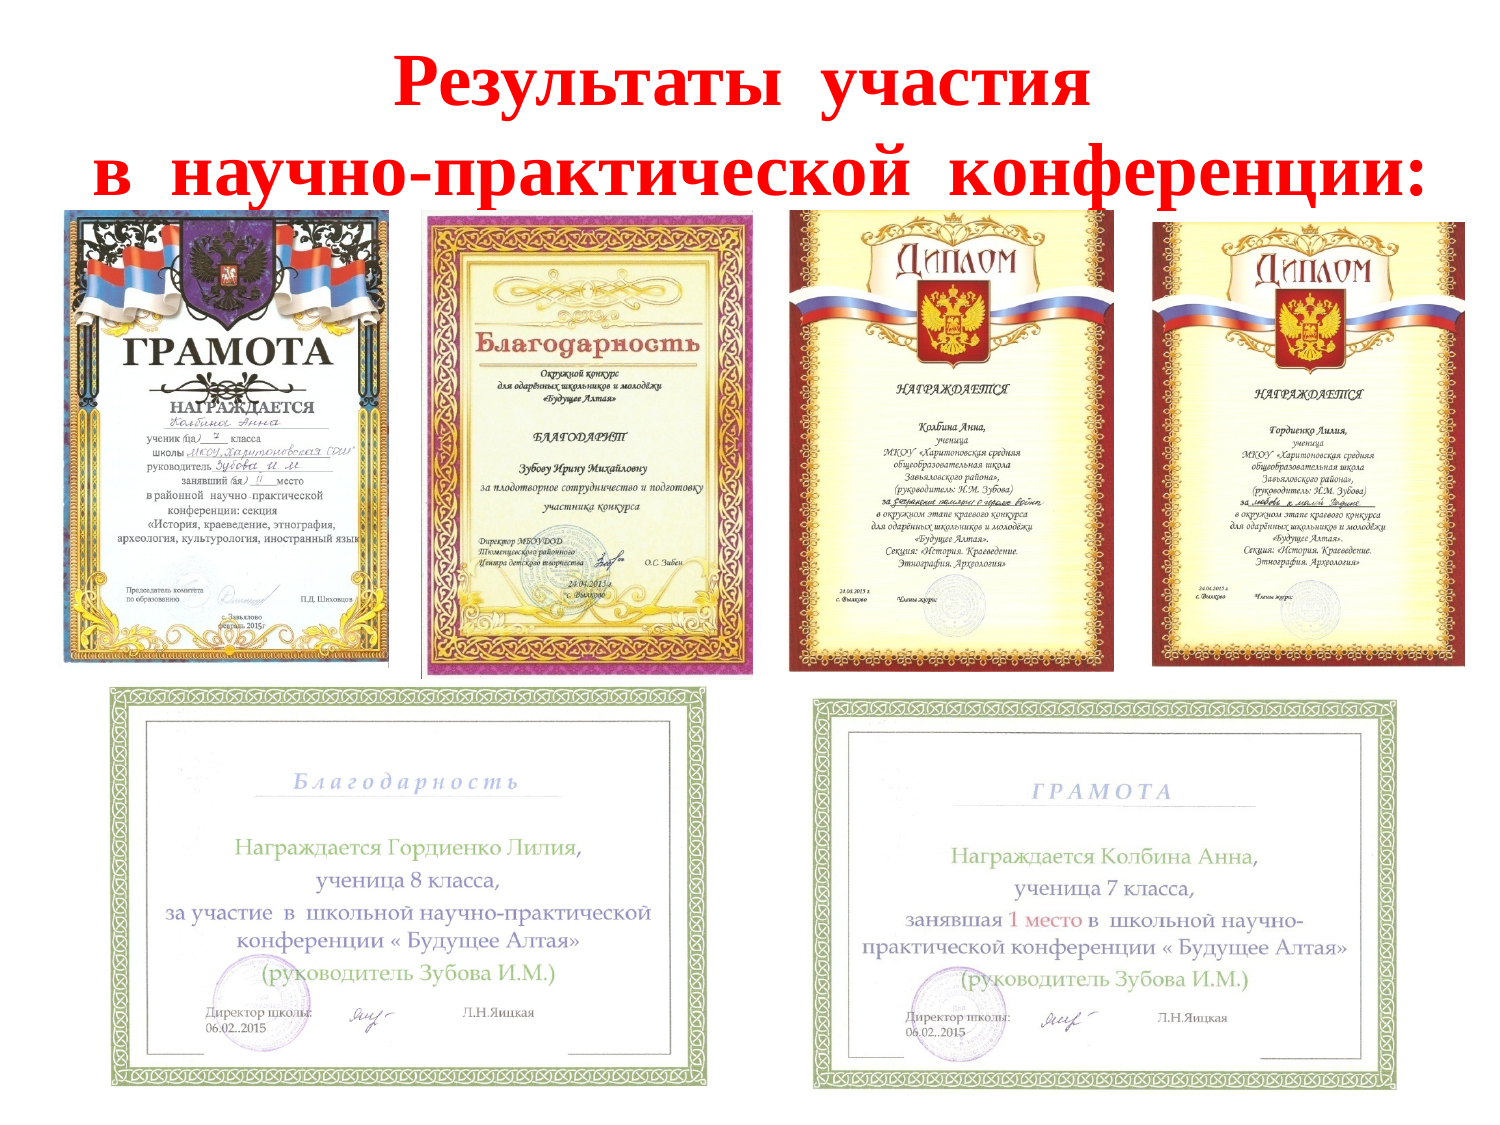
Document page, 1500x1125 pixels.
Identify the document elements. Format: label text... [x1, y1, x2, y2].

picture [105, 210, 753, 1089]
text_box Результаты участия в научно-практической конференции: [58, 23, 1465, 219]
picture [784, 210, 1114, 672]
picture [1148, 222, 1466, 667]
picture [808, 691, 1402, 1096]
picture [58, 210, 389, 669]
